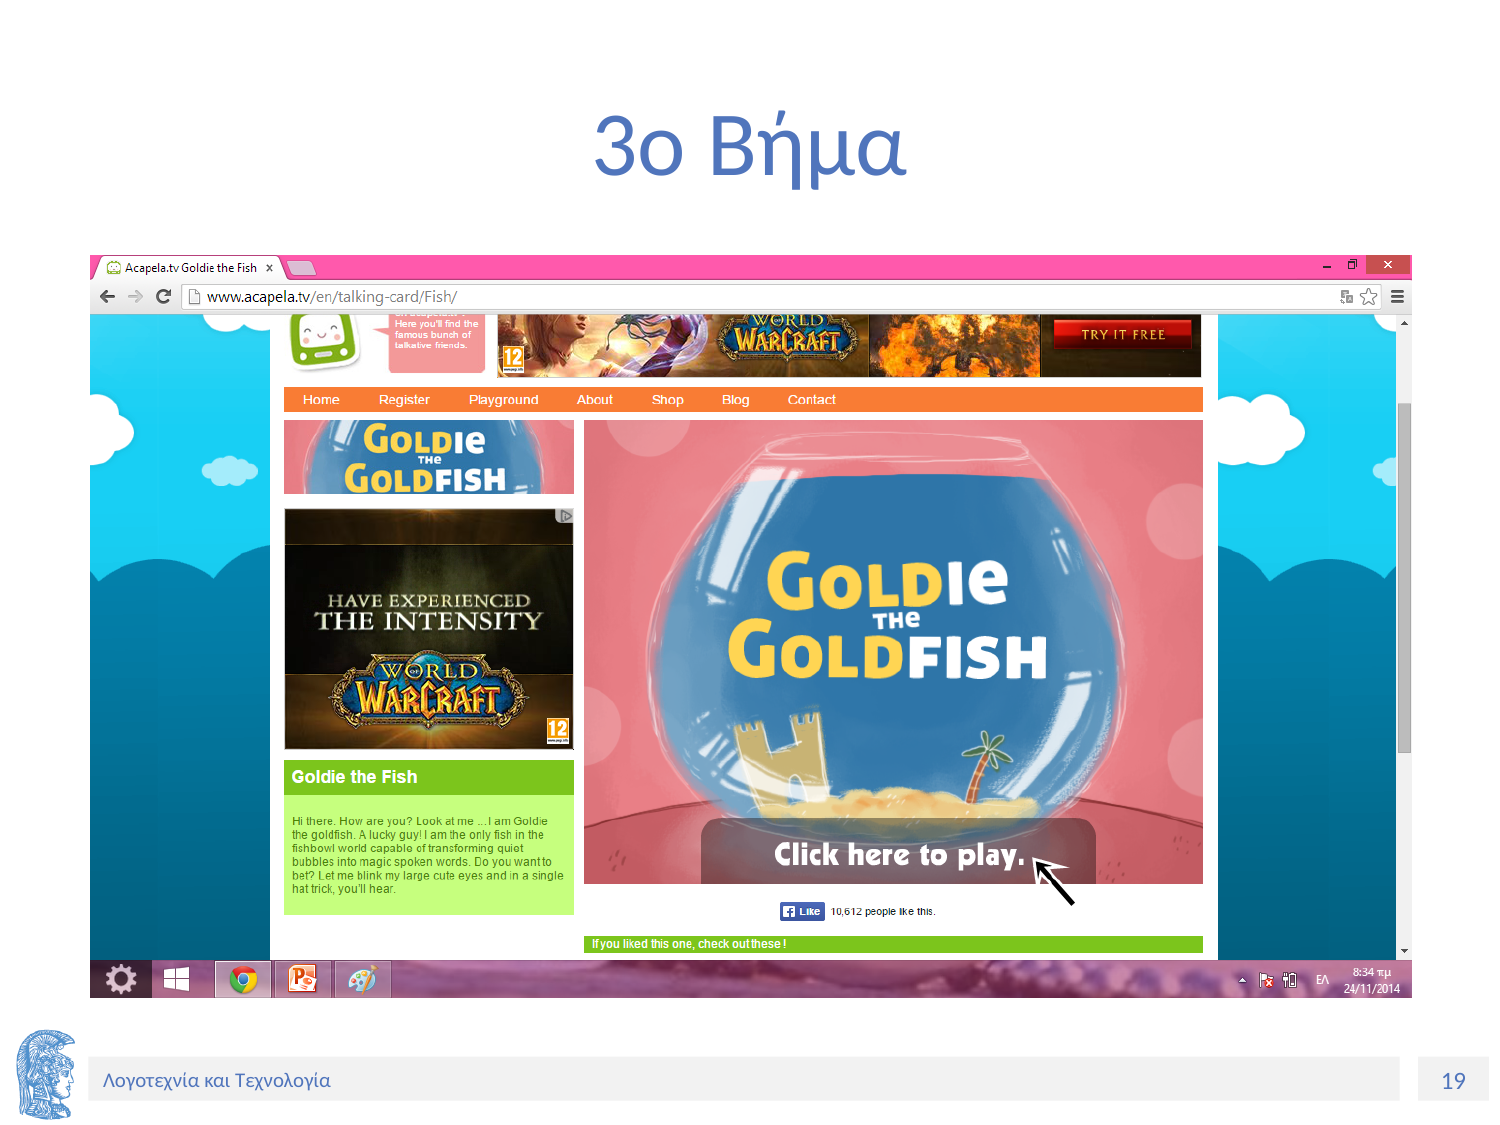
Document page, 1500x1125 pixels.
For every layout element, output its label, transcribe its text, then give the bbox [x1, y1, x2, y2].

picture [9, 1026, 81, 1120]
title 3ο Βήμα [75, 45, 1425, 233]
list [90, 255, 1412, 999]
